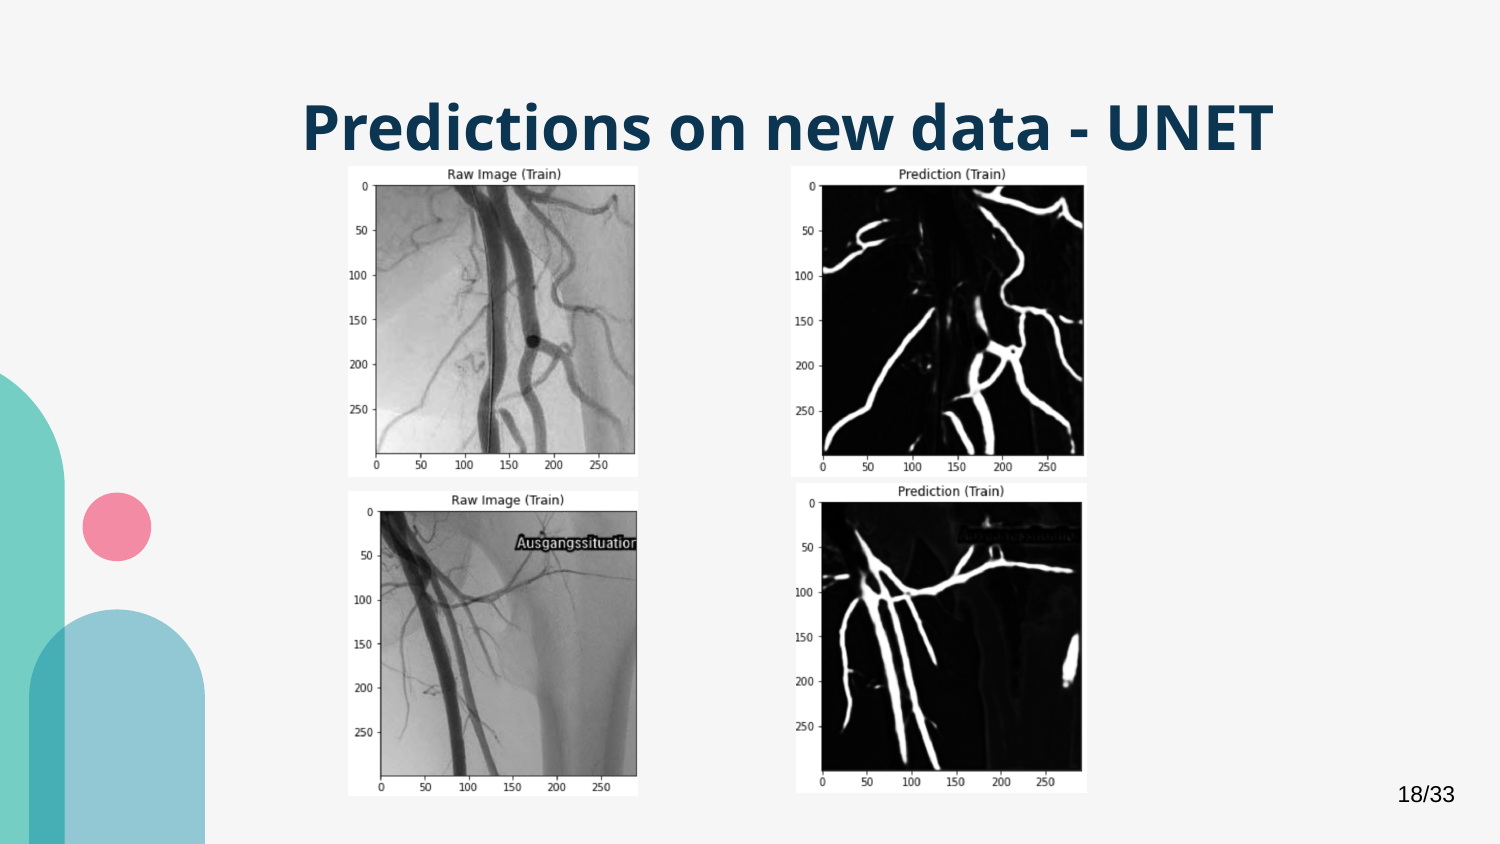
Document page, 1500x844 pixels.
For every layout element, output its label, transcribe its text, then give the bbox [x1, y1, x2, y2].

picture [796, 483, 1087, 793]
text_box 18/33 [1382, 771, 1474, 814]
picture [347, 491, 639, 797]
title Predictions on new data - UNET [286, 72, 1383, 167]
picture [791, 166, 1087, 477]
picture [347, 166, 639, 477]
